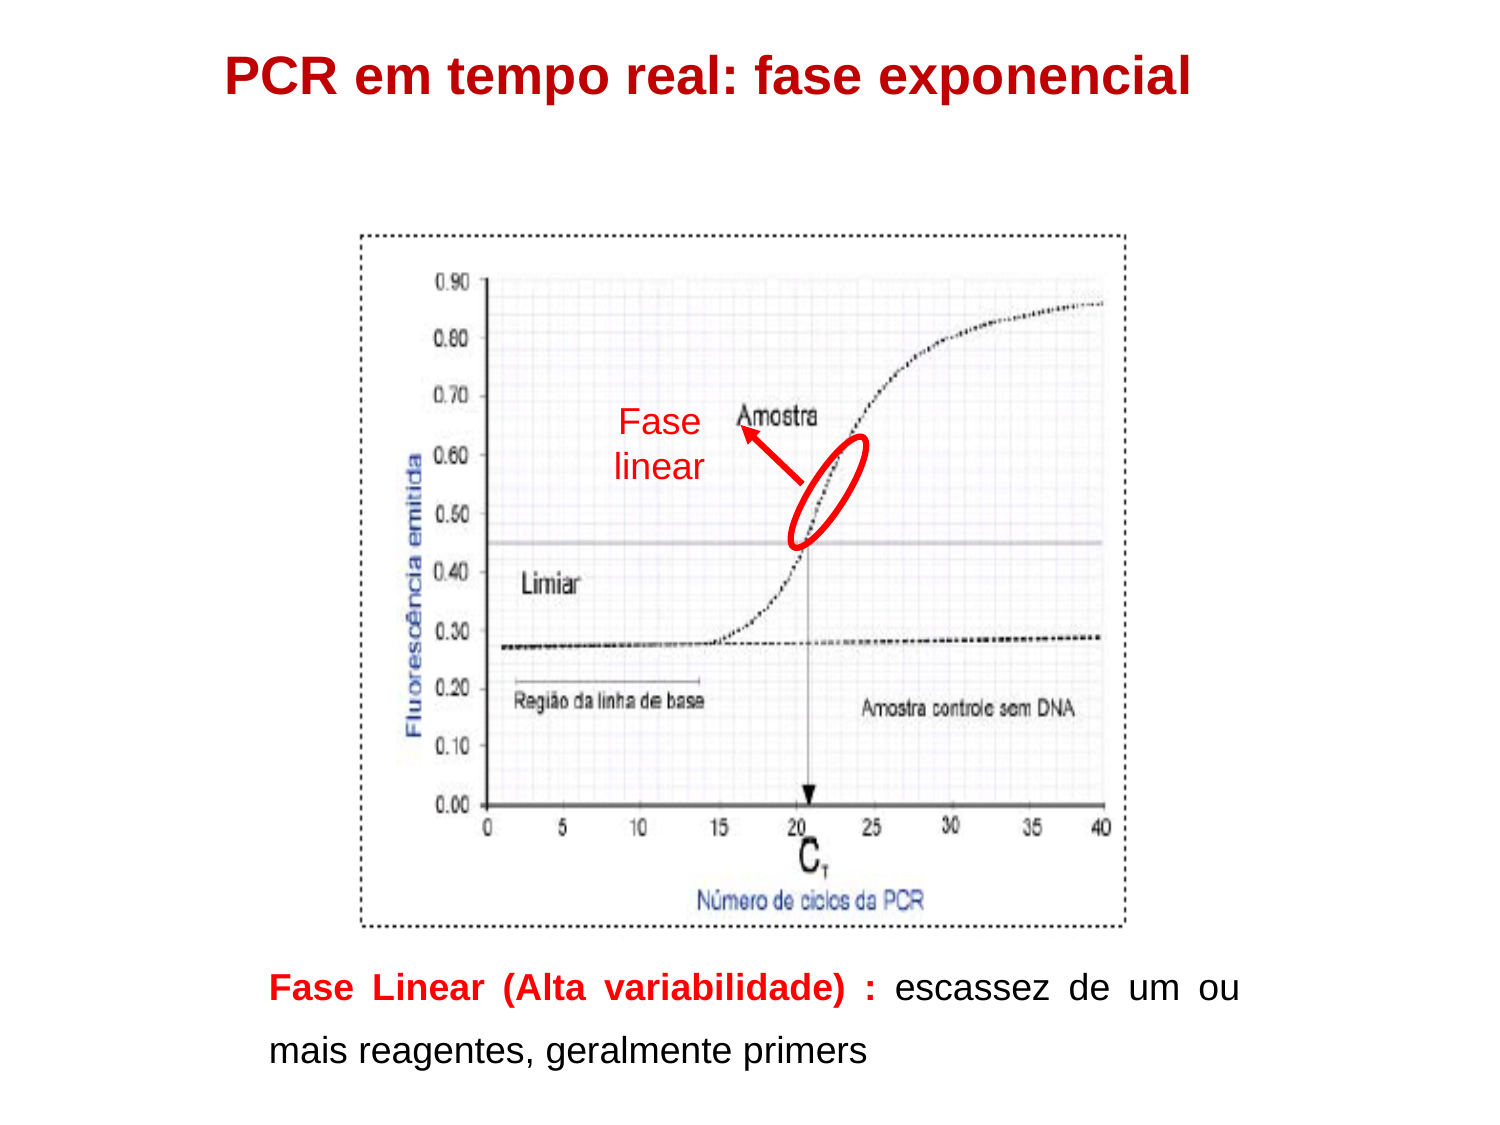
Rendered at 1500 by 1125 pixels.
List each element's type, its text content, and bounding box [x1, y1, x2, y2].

text_box Fase Linear (Alta variabilidade) : escassez de um ou mais reagentes, geralmente primers [253, 937, 1255, 1079]
text_box PCR em tempo real: fase exponencial [209, 32, 1270, 113]
picture [351, 224, 1132, 938]
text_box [740, 424, 803, 485]
